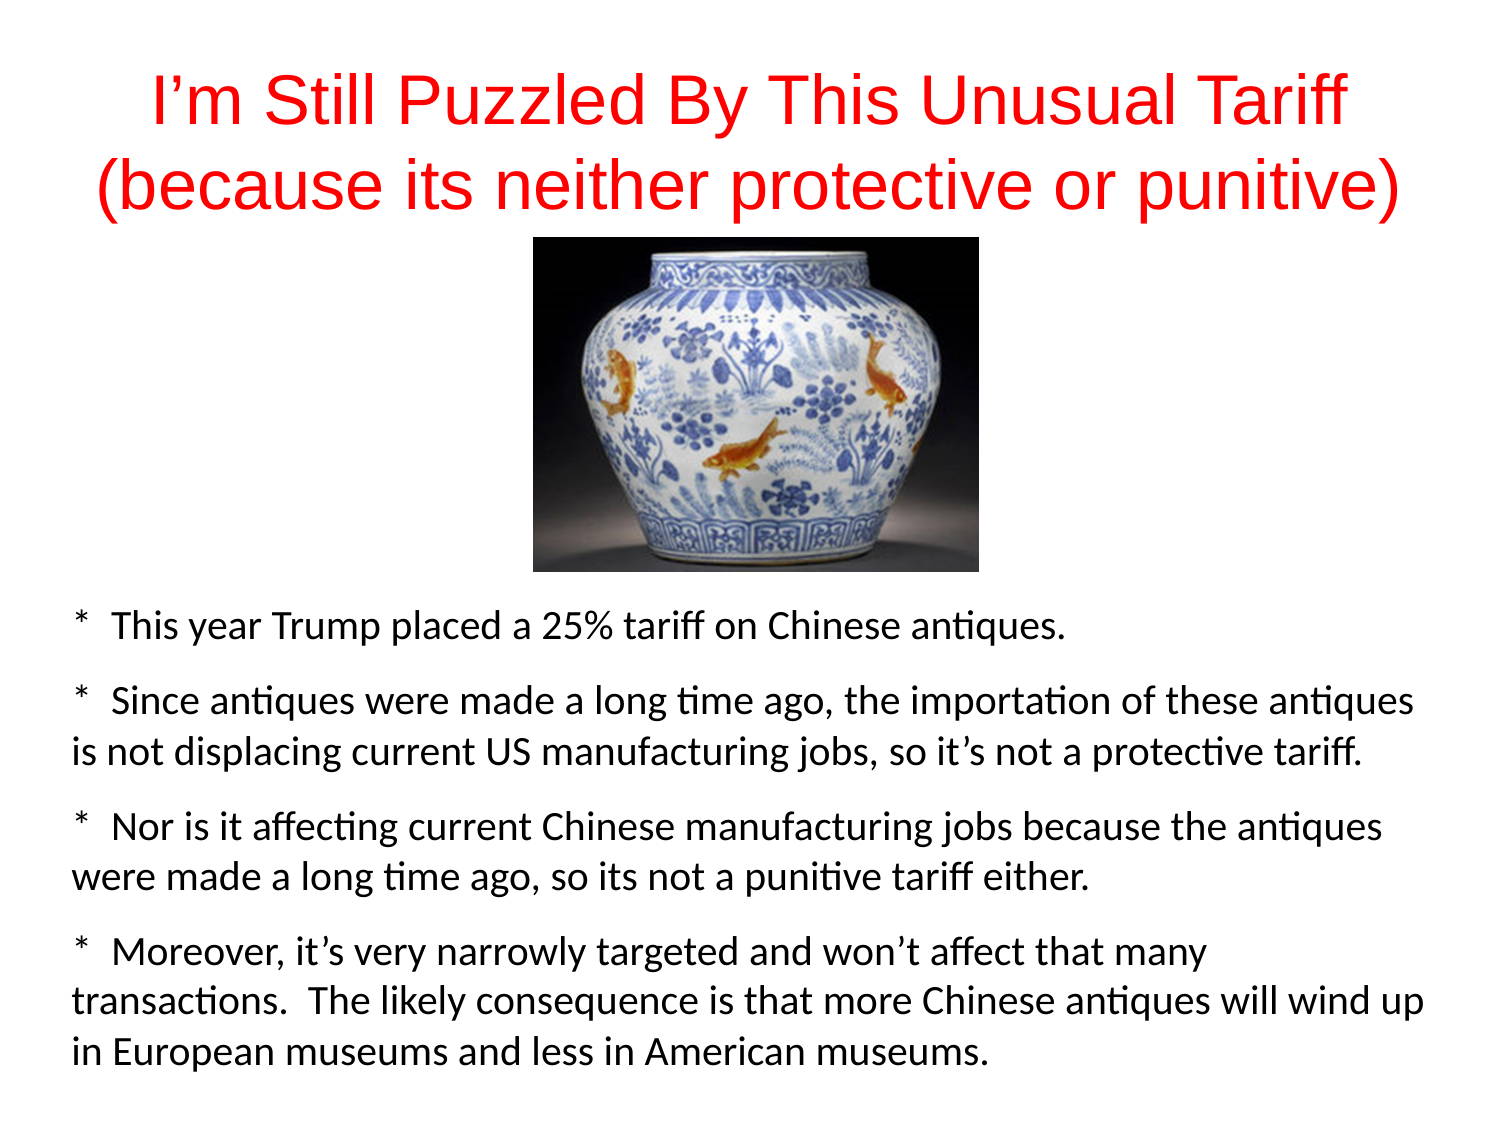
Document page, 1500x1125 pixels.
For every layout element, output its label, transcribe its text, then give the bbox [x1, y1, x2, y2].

title I’m Still Puzzled By This Unusual Tariff (because its neither protective or punitive) [75, 45, 1425, 233]
text_box * This year Trump placed a 25% tariff on Chinese antiques. * Since antiques were made a long time ago, the importation of these antiques is not displacing current US manufacturing jobs, so it’s not a protective tariff. * Nor is it affecting current Chinese manufacturing jobs because the antiques were made a long time ago, so its not a punitive tariff either. * Moreover, it’s very narrowly targeted and won’t affect that many transactions. The likely consequence is that more Chinese antiques will wind up in European museums and less in American museums. [56, 590, 1450, 1125]
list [533, 237, 979, 572]
